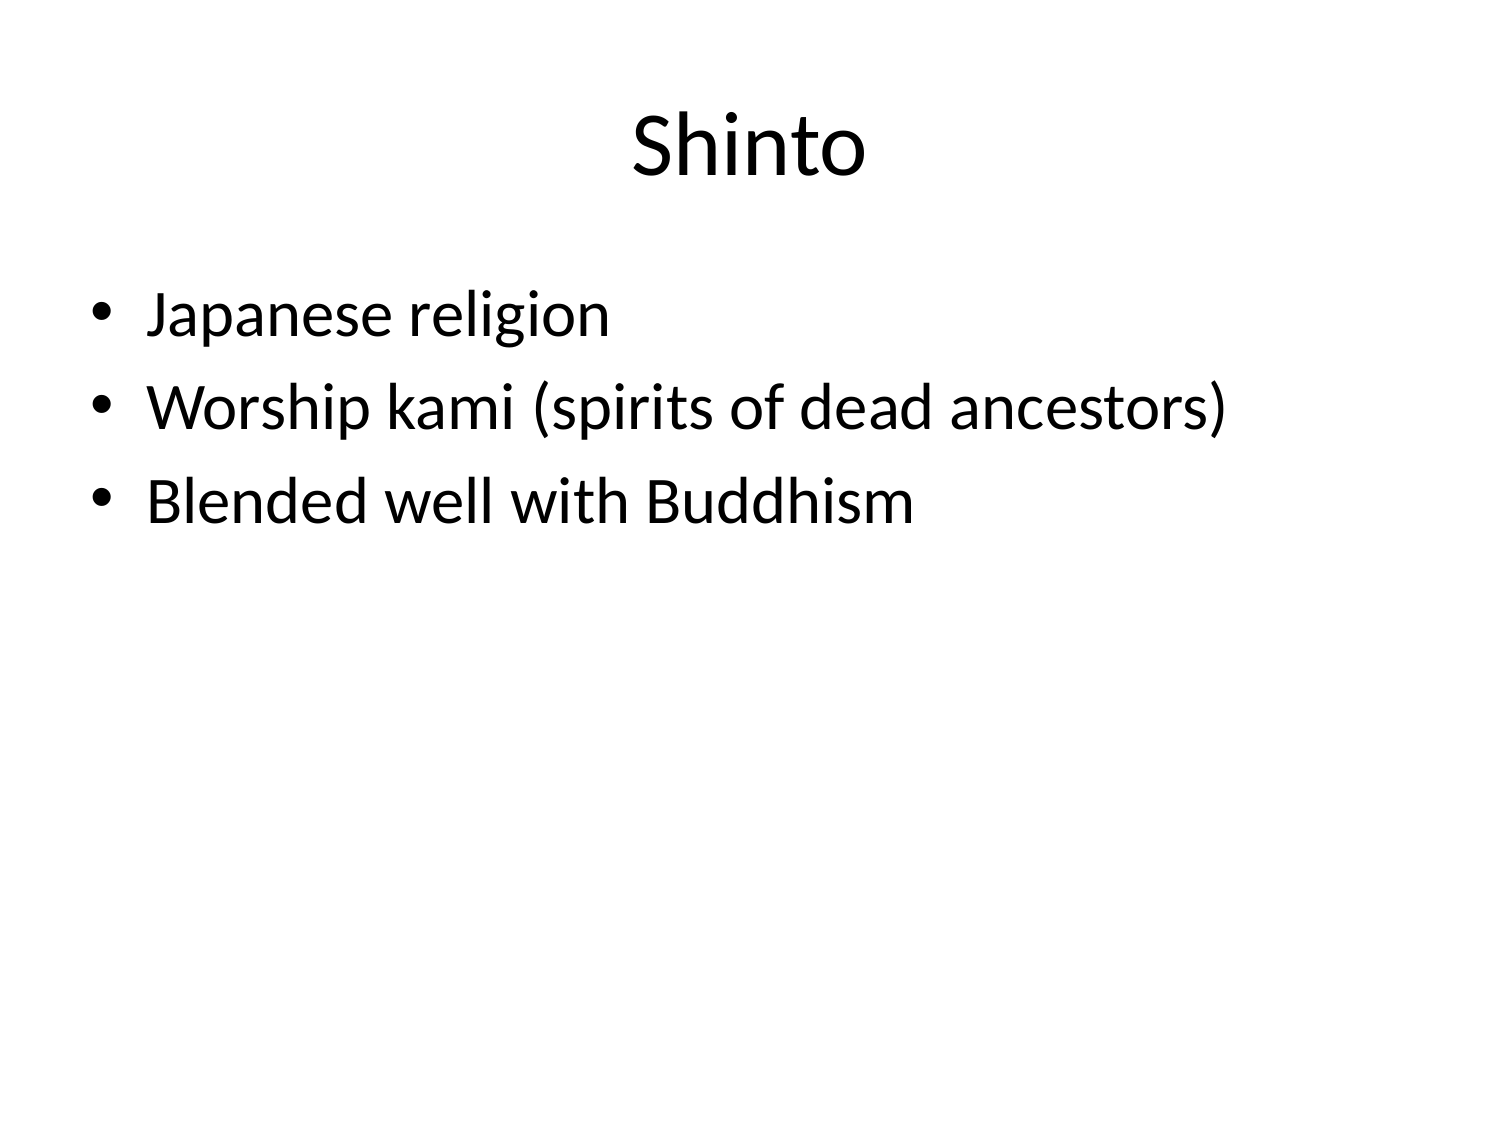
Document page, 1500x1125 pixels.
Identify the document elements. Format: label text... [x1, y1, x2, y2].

title Shinto [75, 45, 1425, 233]
list Japanese religion Worship kami (spirits of dead ancestors) Blended well with Buddhism [75, 262, 1425, 1005]
